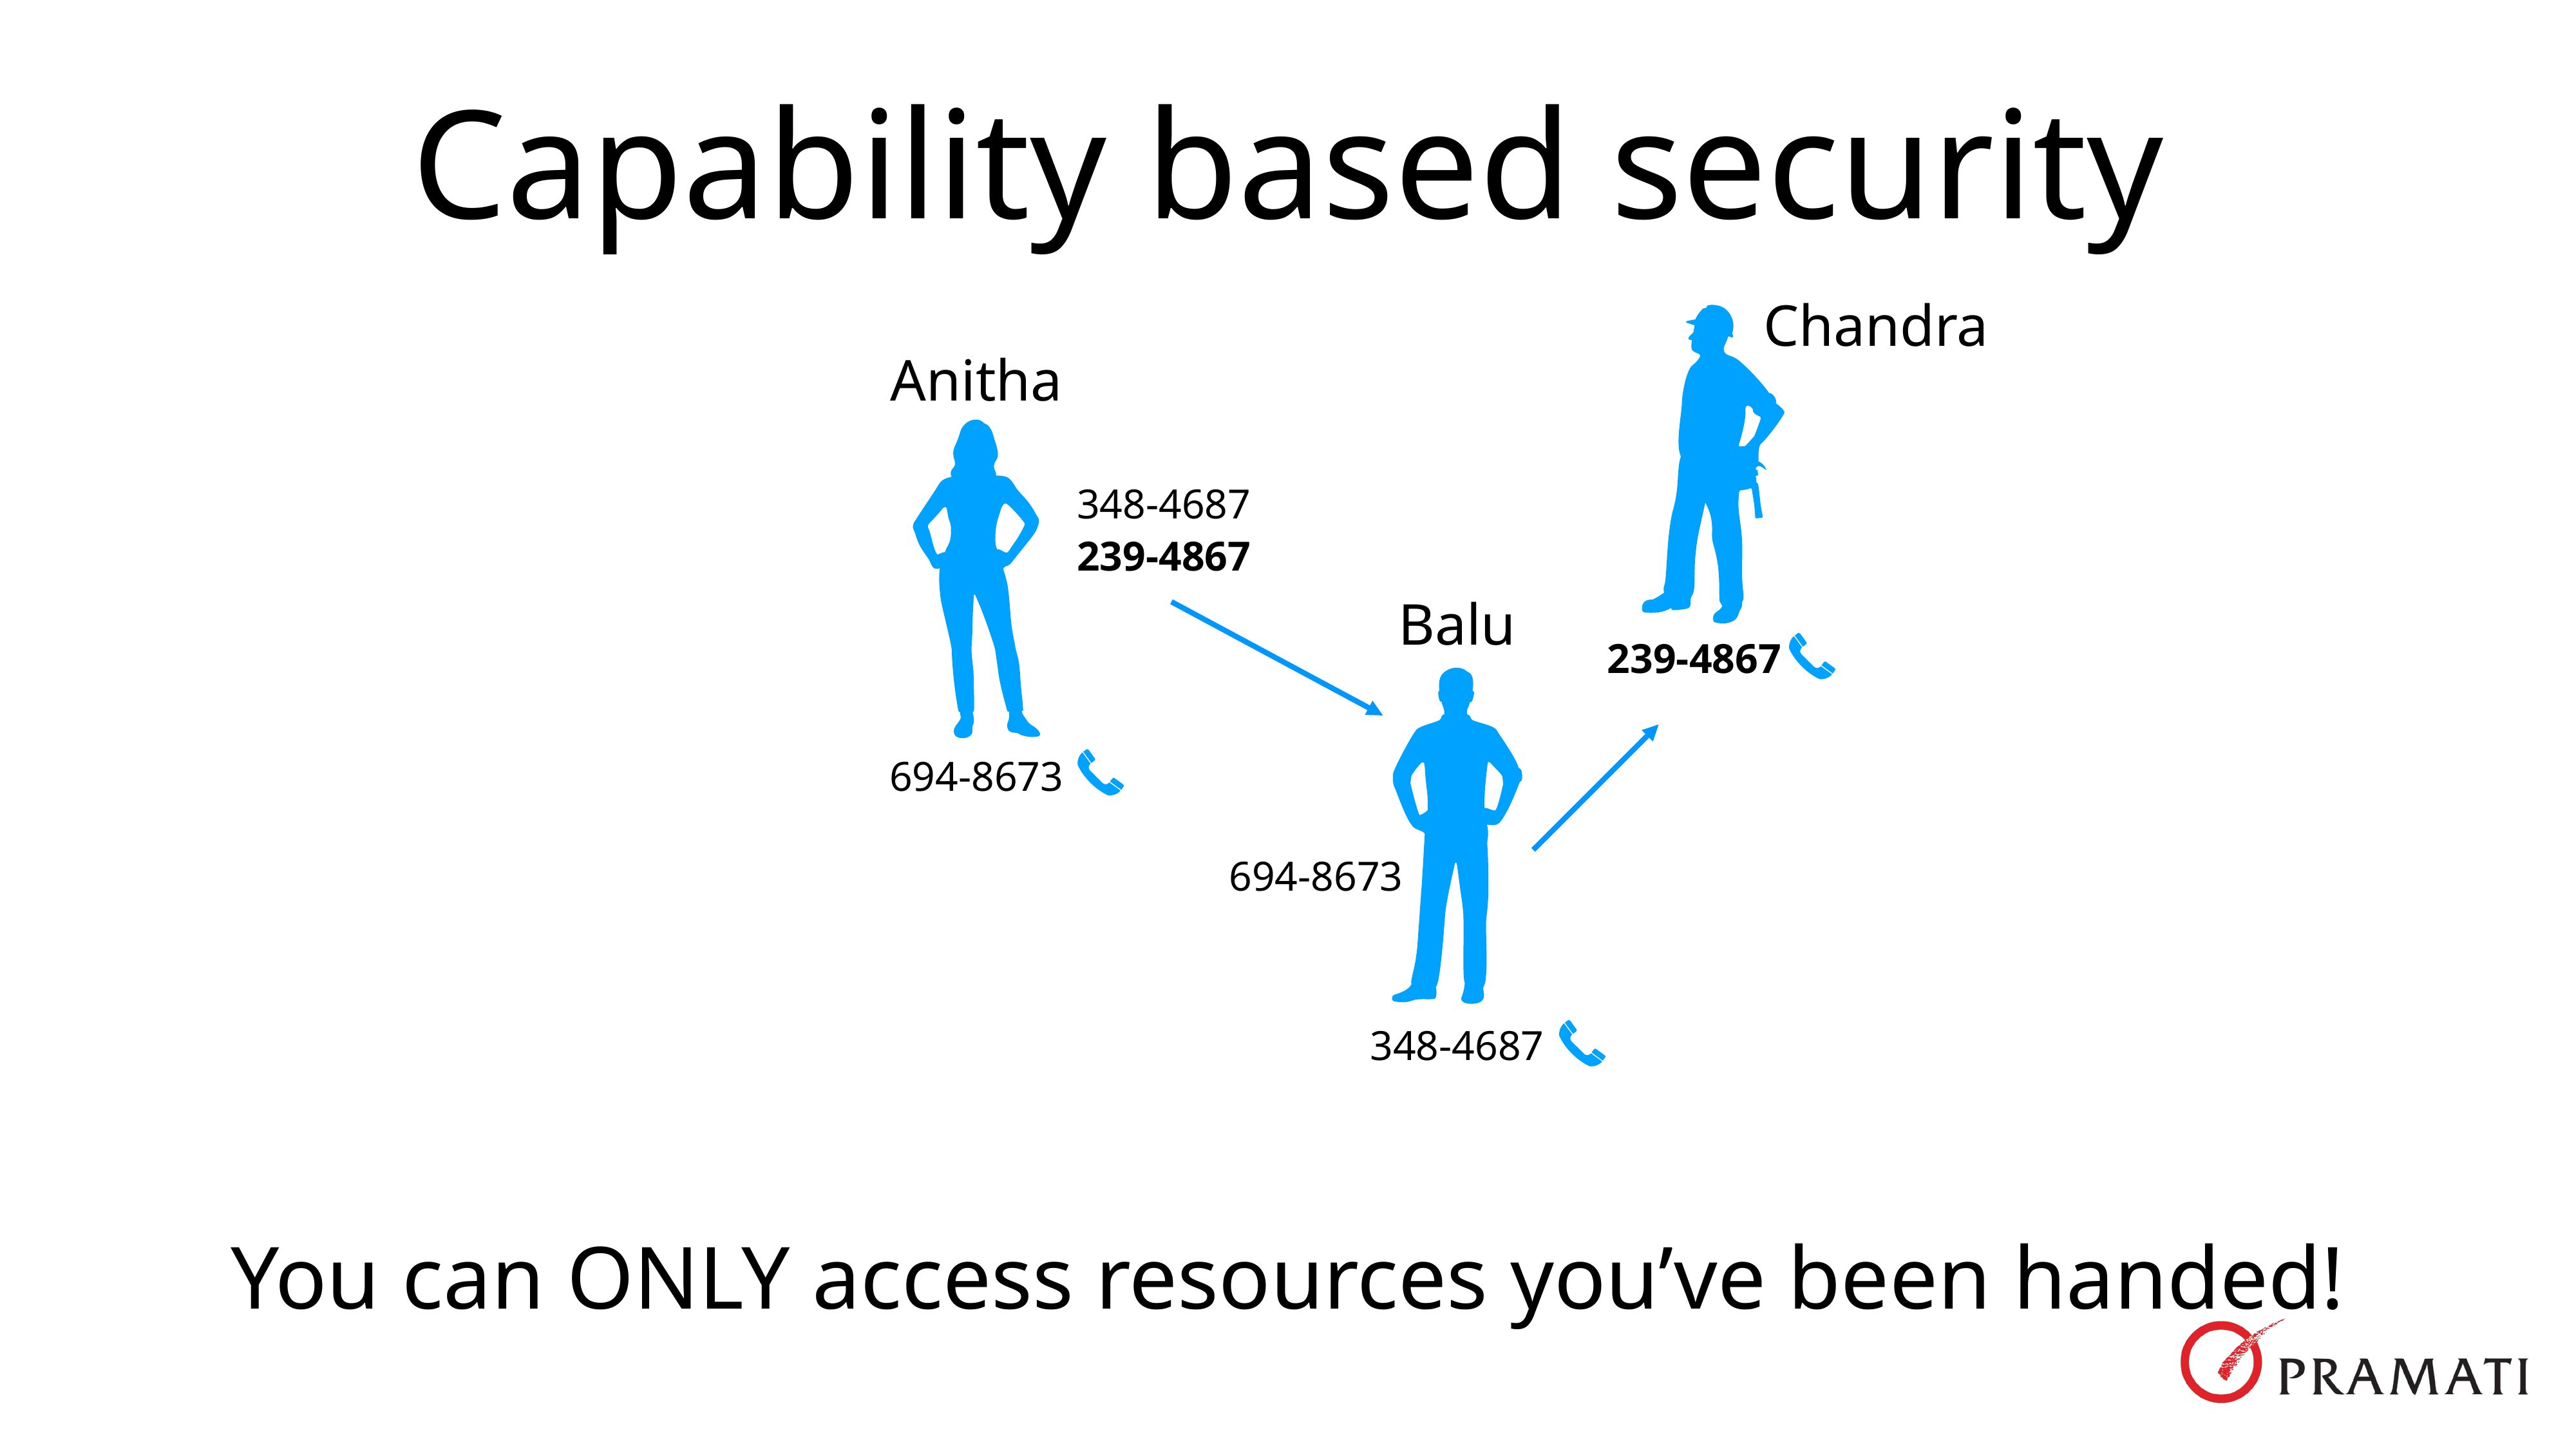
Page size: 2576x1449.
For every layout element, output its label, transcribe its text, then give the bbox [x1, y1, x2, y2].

text_box 348-4687 [1071, 473, 1256, 533]
text_box Chandra [1757, 284, 1994, 363]
text_box 239-4867 [1071, 525, 1257, 584]
picture [2177, 1312, 2535, 1418]
text_box 694-8673 [1224, 846, 1409, 905]
text_box You can ONLY access resources you’ve been handed! [225, 1217, 2351, 1332]
title Capability based security [178, 37, 2398, 279]
text_box [1789, 632, 1835, 679]
text_box Anitha [885, 339, 1068, 418]
text_box [913, 419, 1041, 739]
text_box [1533, 724, 1659, 850]
text_box [1559, 1019, 1605, 1066]
text_box [1171, 601, 1383, 715]
text_box [1642, 305, 1785, 624]
text_box 348-4687 [1365, 1015, 1550, 1074]
text_box [1077, 749, 1124, 796]
text_box Balu [1393, 583, 1522, 662]
text_box 239-4867 [1602, 628, 1787, 687]
text_box 694-8673 [884, 745, 1069, 805]
text_box [1392, 667, 1522, 1004]
